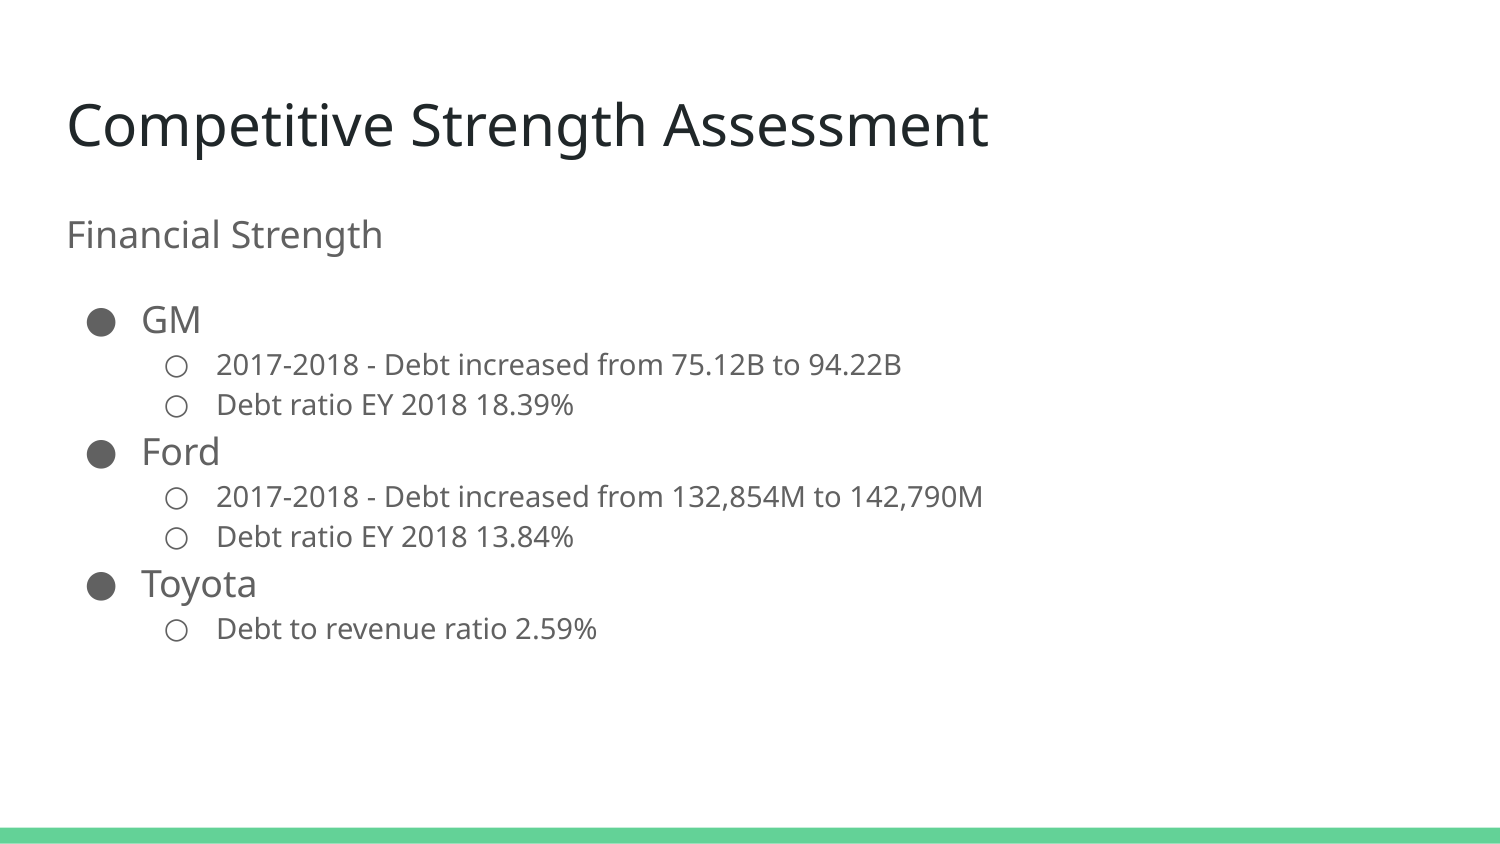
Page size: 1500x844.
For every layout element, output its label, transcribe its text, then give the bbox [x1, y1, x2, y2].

title Competitive Strength Assessment [51, 72, 1449, 167]
list Financial Strength GM 2017-2018 - Debt increased from 75.12B to 94.22B Debt ratio EY 2018 18.39% Ford 2017-2018 - Debt increased from 132,854M to 142,790M Debt ratio EY 2018 13.84% Toyota Debt to revenue ratio 2.59% [51, 189, 1449, 750]
